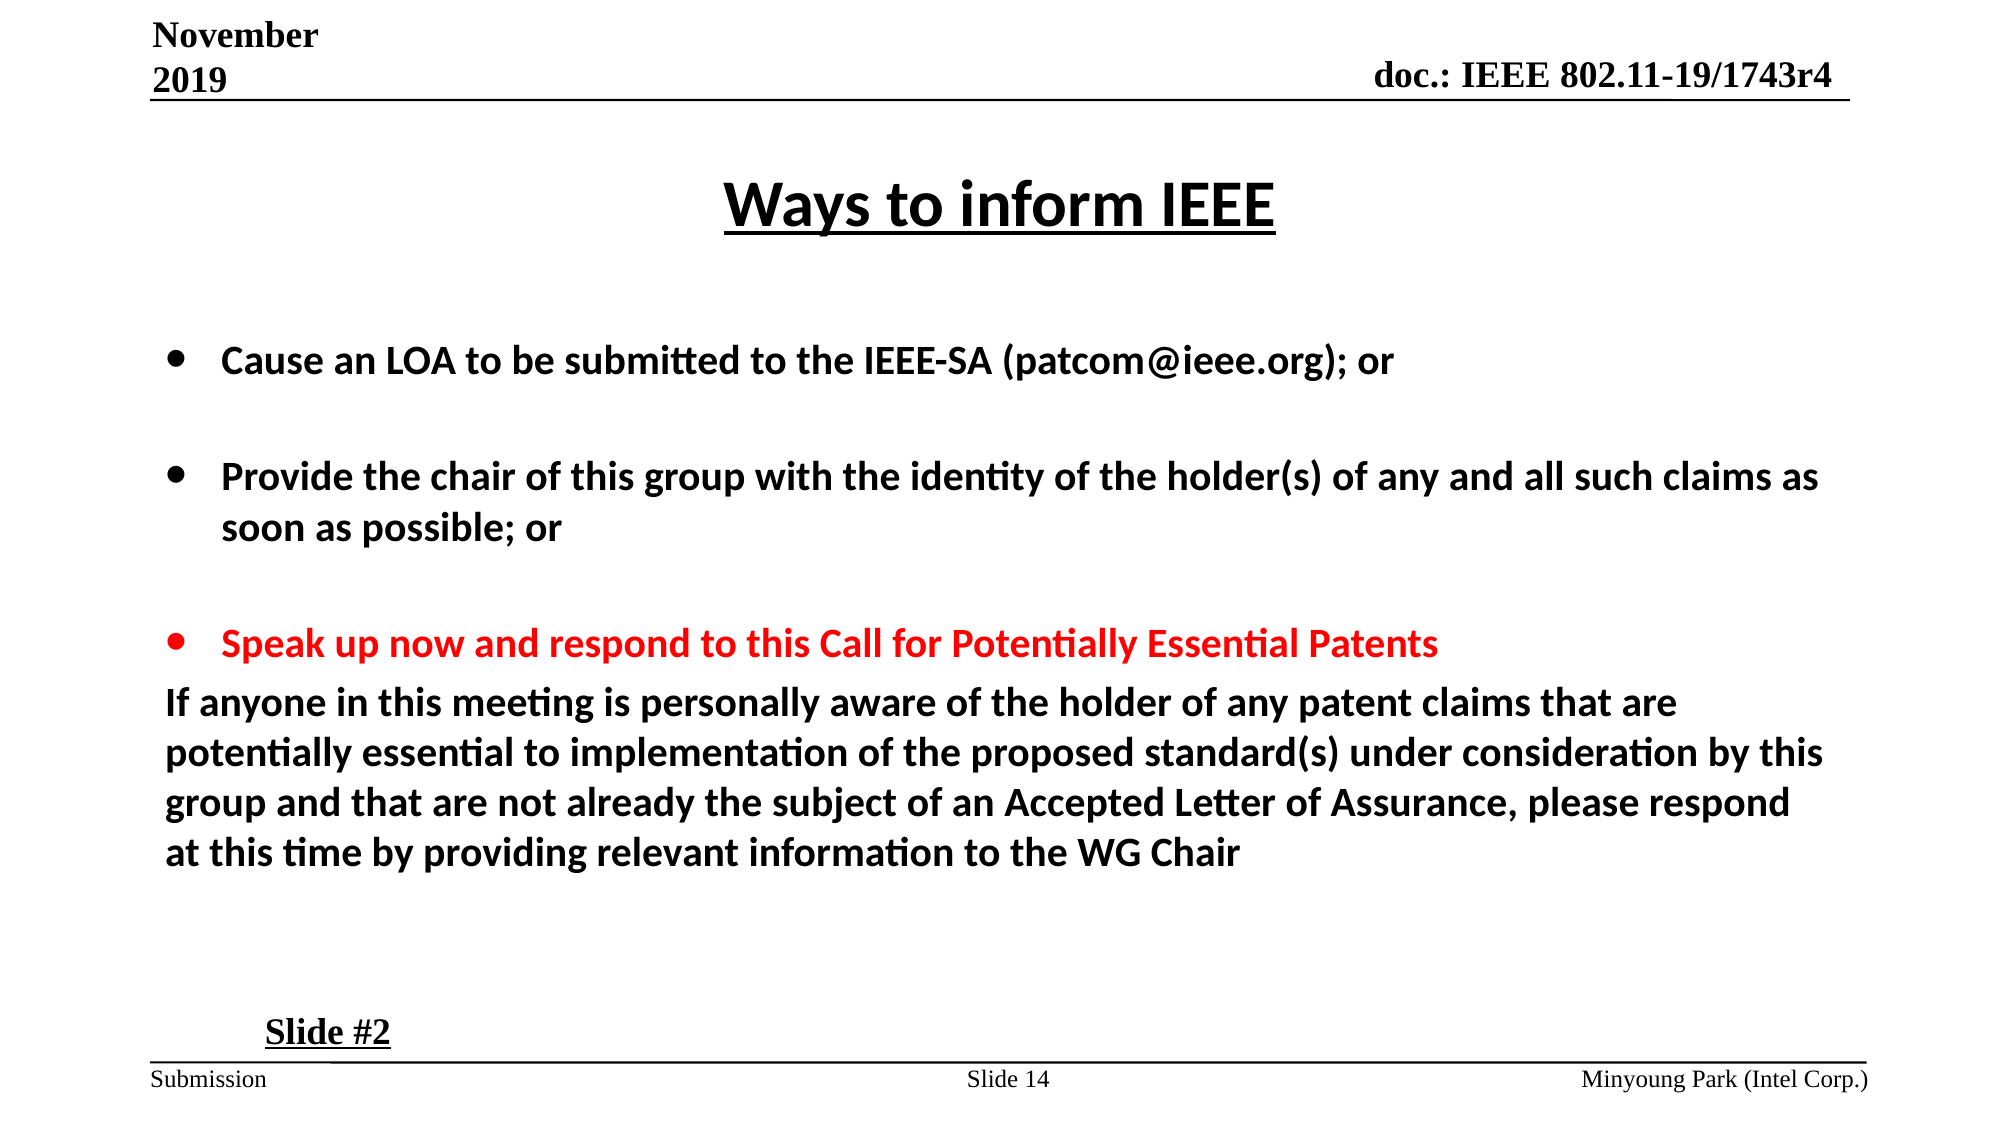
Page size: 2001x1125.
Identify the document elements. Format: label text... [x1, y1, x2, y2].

slide_number Slide 14 [966, 1061, 1051, 1093]
text_box Slide #2 [250, 999, 407, 1060]
footer Minyoung Park (Intel Corp.) [1266, 1061, 1869, 1093]
list Cause an LOA to be submitted to the IEEE-SA (patcom@ieee.org); or Provide the chair of this group with the identity of the holder(s) of any and all such claims as soon as possible; or Speak up now and respond to this Call for Potentially Essential Patents If anyone in this meeting is personally aware of the holder of any patent claims that are potentially essential to implementation of the proposed standard(s) under consideration by this group and that are not already the subject of an Accepted Letter of Assurance, please respond at this time by providing relevant information to the WG Chair [150, 324, 1850, 1000]
title Ways to inform IEEE [150, 112, 1850, 288]
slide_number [152, 54, 347, 101]
